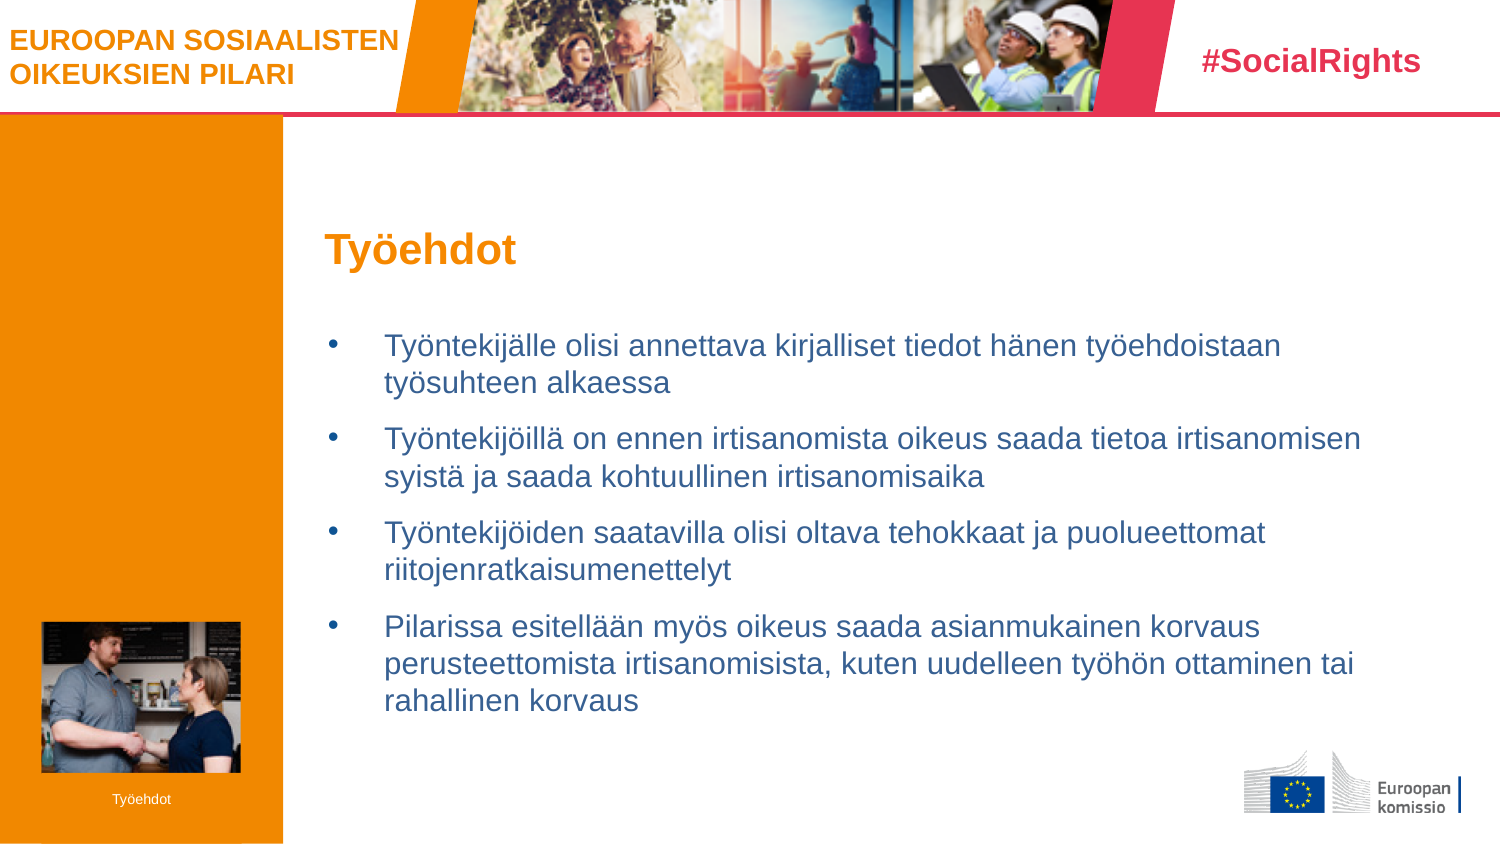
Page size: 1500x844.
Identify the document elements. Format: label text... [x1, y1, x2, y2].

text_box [37, 621, 246, 844]
picture [458, 0, 1112, 112]
text_box [0, 113, 285, 844]
title Työehdot [309, 200, 1412, 316]
picture [1244, 750, 1461, 813]
list Työntekijälle olisi annettava kirjalliset tiedot hänen työehdoistaan työsuhteen alkaessa Työntekijöillä on ennen irtisanomista oikeus saada tietoa irtisanomisen syistä ja saada kohtuullinen irtisanomisaika Työntekijöiden saatavilla olisi oltava tehokkaat ja puolueettomat riitojenratkaisumenettelyt Pilarissa esitellään myös oikeus saada asianmukainen korvaus perusteettomista irtisanomisista, kuten uudelleen työhön ottaminen tai rahallinen korvaus [312, 317, 1425, 765]
